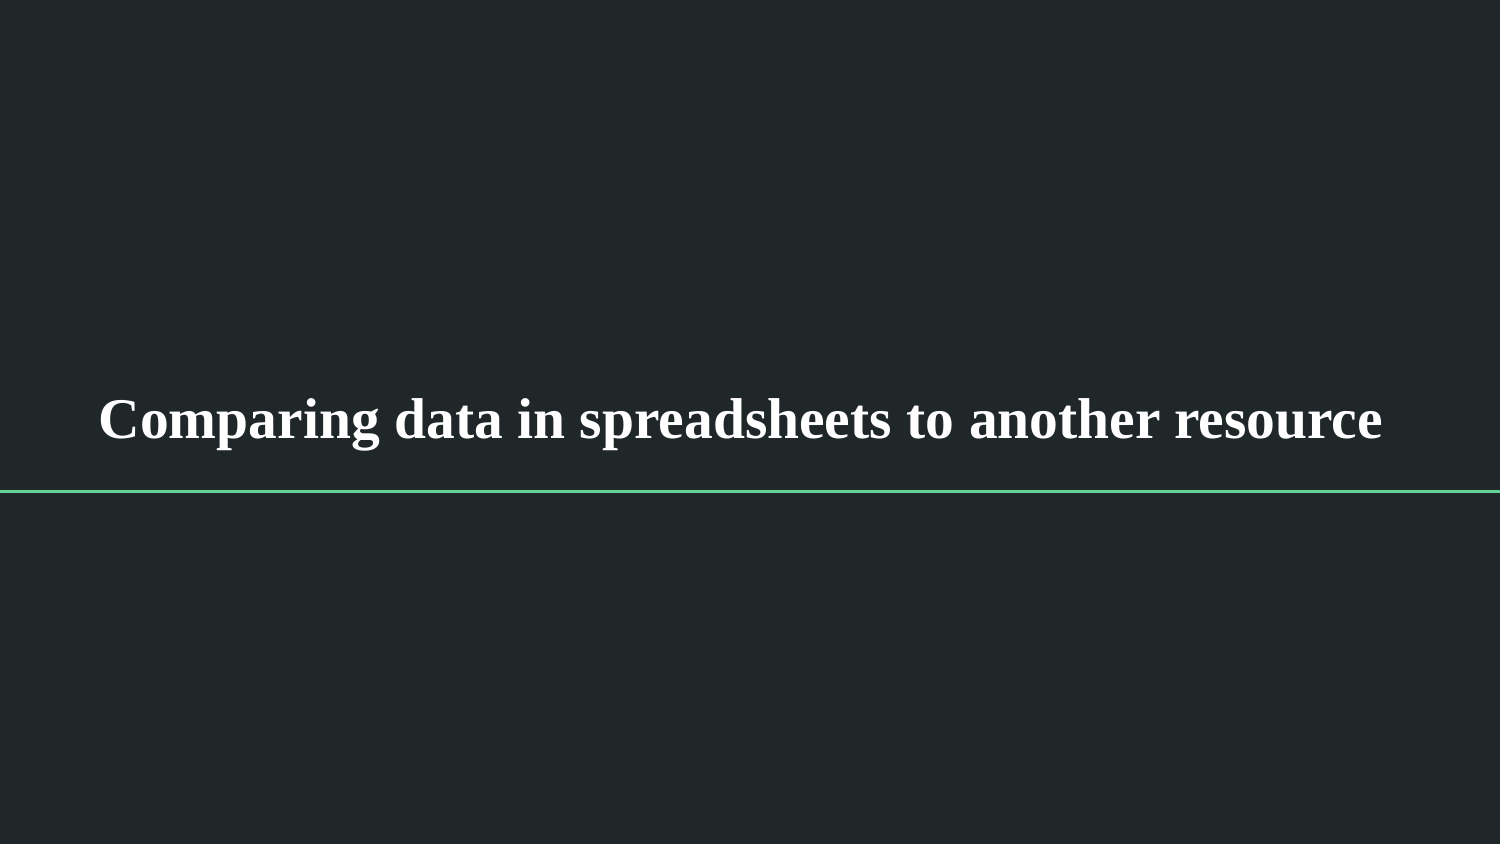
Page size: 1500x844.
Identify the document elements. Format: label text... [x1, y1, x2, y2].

title Comparing data in spreadsheets to another resource [83, 337, 1417, 466]
